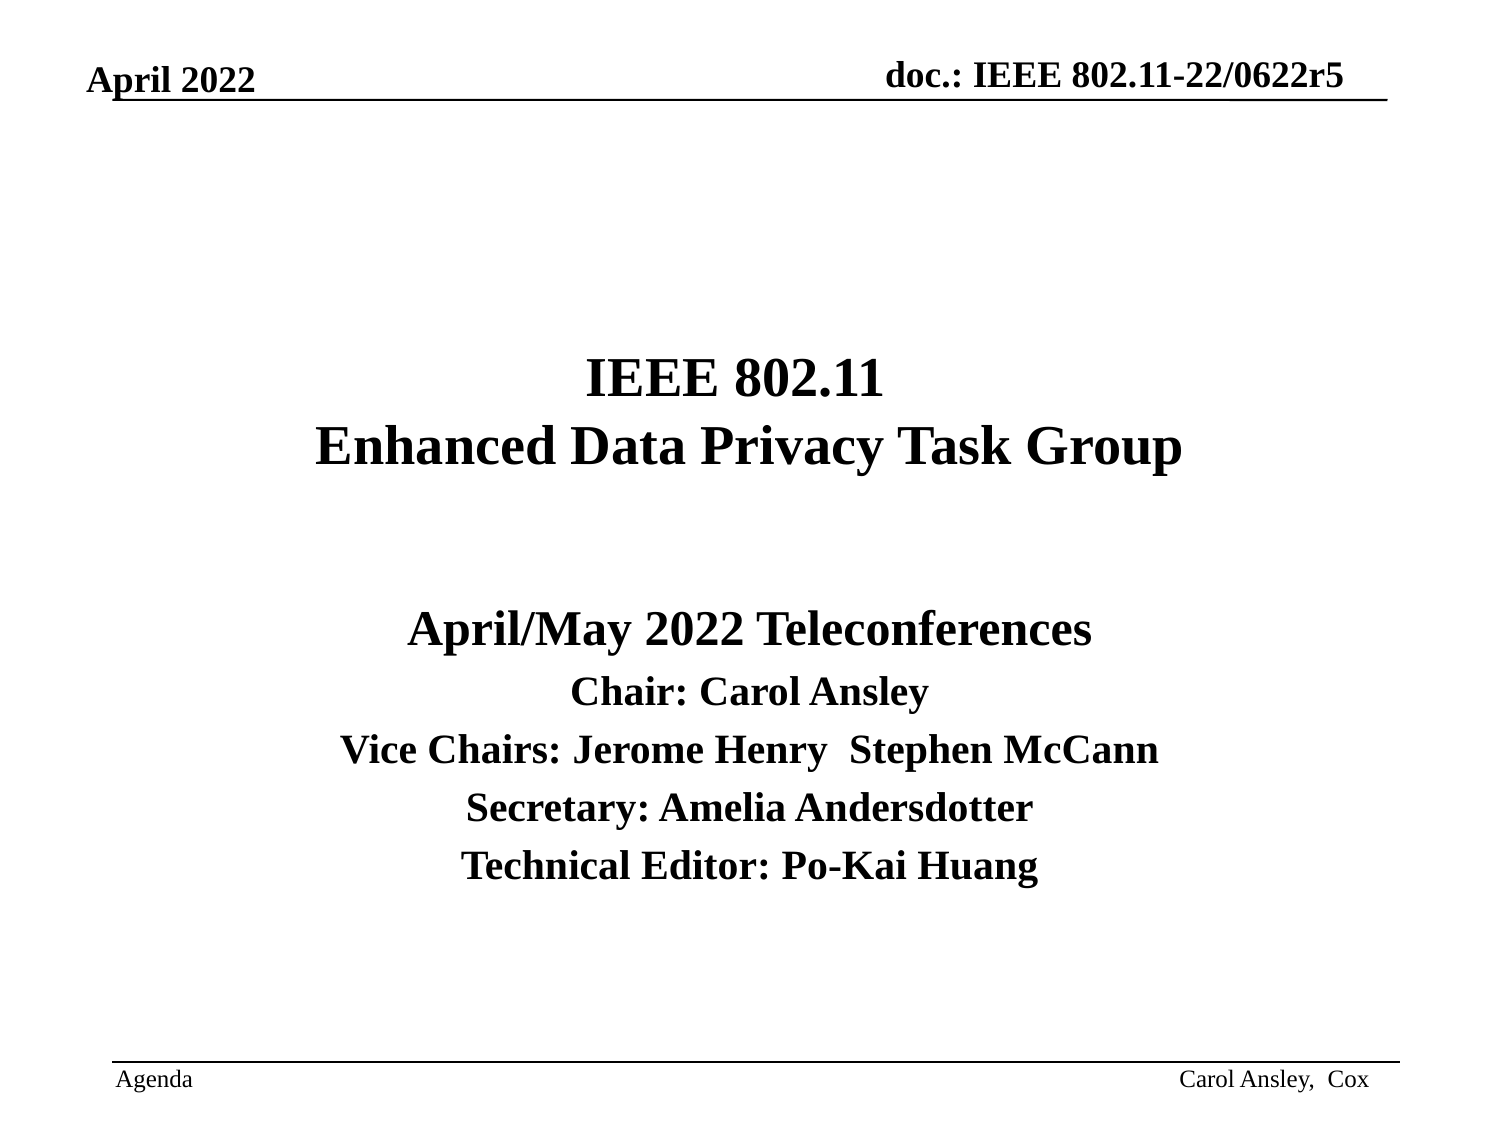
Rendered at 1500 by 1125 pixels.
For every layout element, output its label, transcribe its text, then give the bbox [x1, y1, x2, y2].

text_box April/May 2022 Teleconferences Chair: Carol Ansley Vice Chairs: Jerome Henry Stephen McCann Secretary: Amelia Andersdotter Technical Editor: Po-Kai Huang [224, 587, 1275, 896]
text_box IEEE 802.11 Enhanced Data Privacy Task Group [112, 332, 1388, 483]
